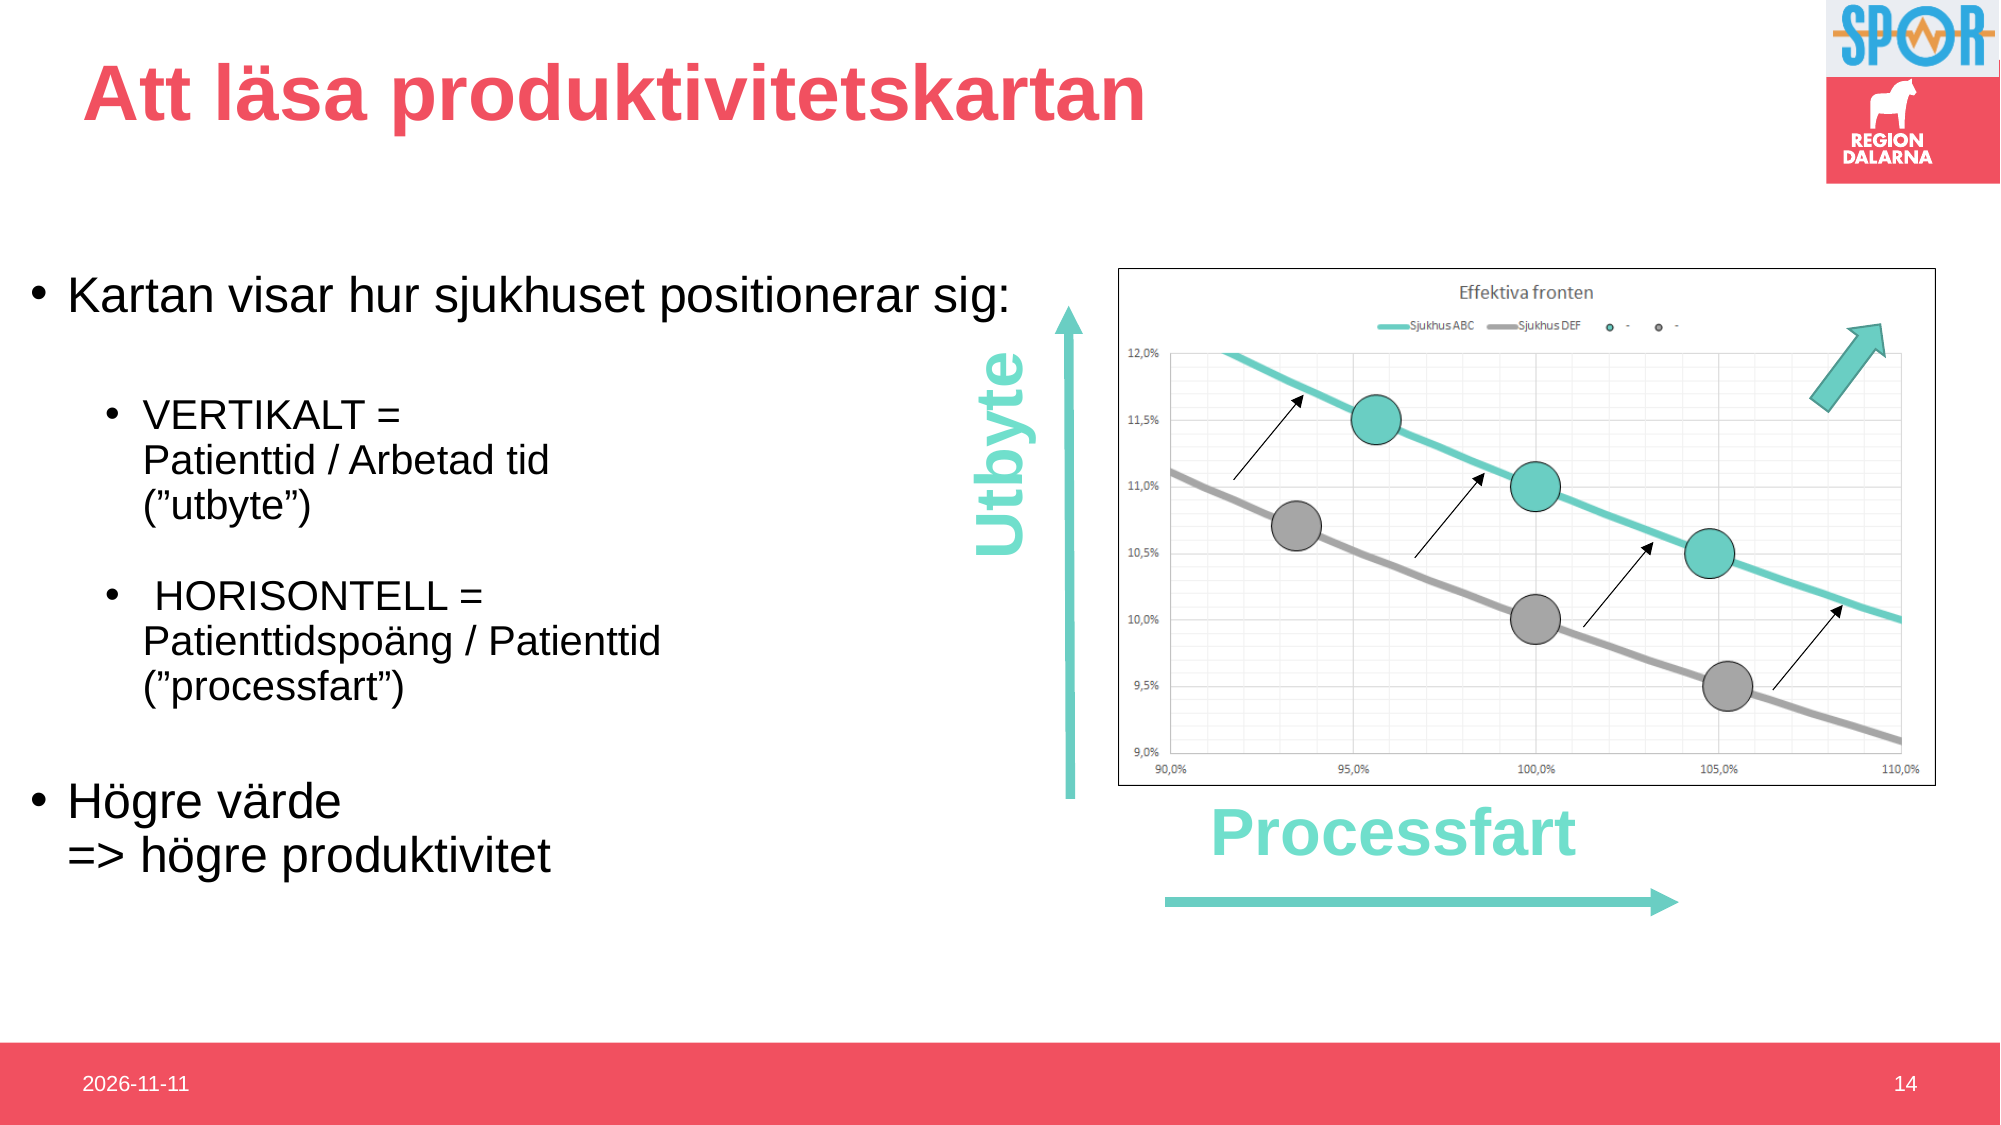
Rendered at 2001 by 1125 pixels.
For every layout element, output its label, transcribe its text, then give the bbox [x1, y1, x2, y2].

text_box Utbyte [948, 297, 1044, 574]
text_box Processfart [1195, 786, 1720, 877]
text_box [1233, 394, 1304, 480]
title Att läsa produktivitetskartan [67, 43, 1313, 198]
picture [1118, 268, 1936, 786]
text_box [1414, 472, 1485, 558]
slide_number 14 [1482, 1042, 1933, 1124]
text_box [1583, 541, 1654, 628]
footer [587, 1042, 1413, 1124]
list Kartan visar hur sjukhuset positionerar sig: VERTIKALT = Patienttid / Arbetad tid (”utbyte”) HORISONTELL = Patienttidspoäng / Patienttid (”processfart”) Högre värde => högre produktivitet [15, 261, 1045, 945]
picture [1826, 0, 1999, 77]
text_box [1772, 604, 1843, 691]
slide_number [67, 1042, 518, 1124]
